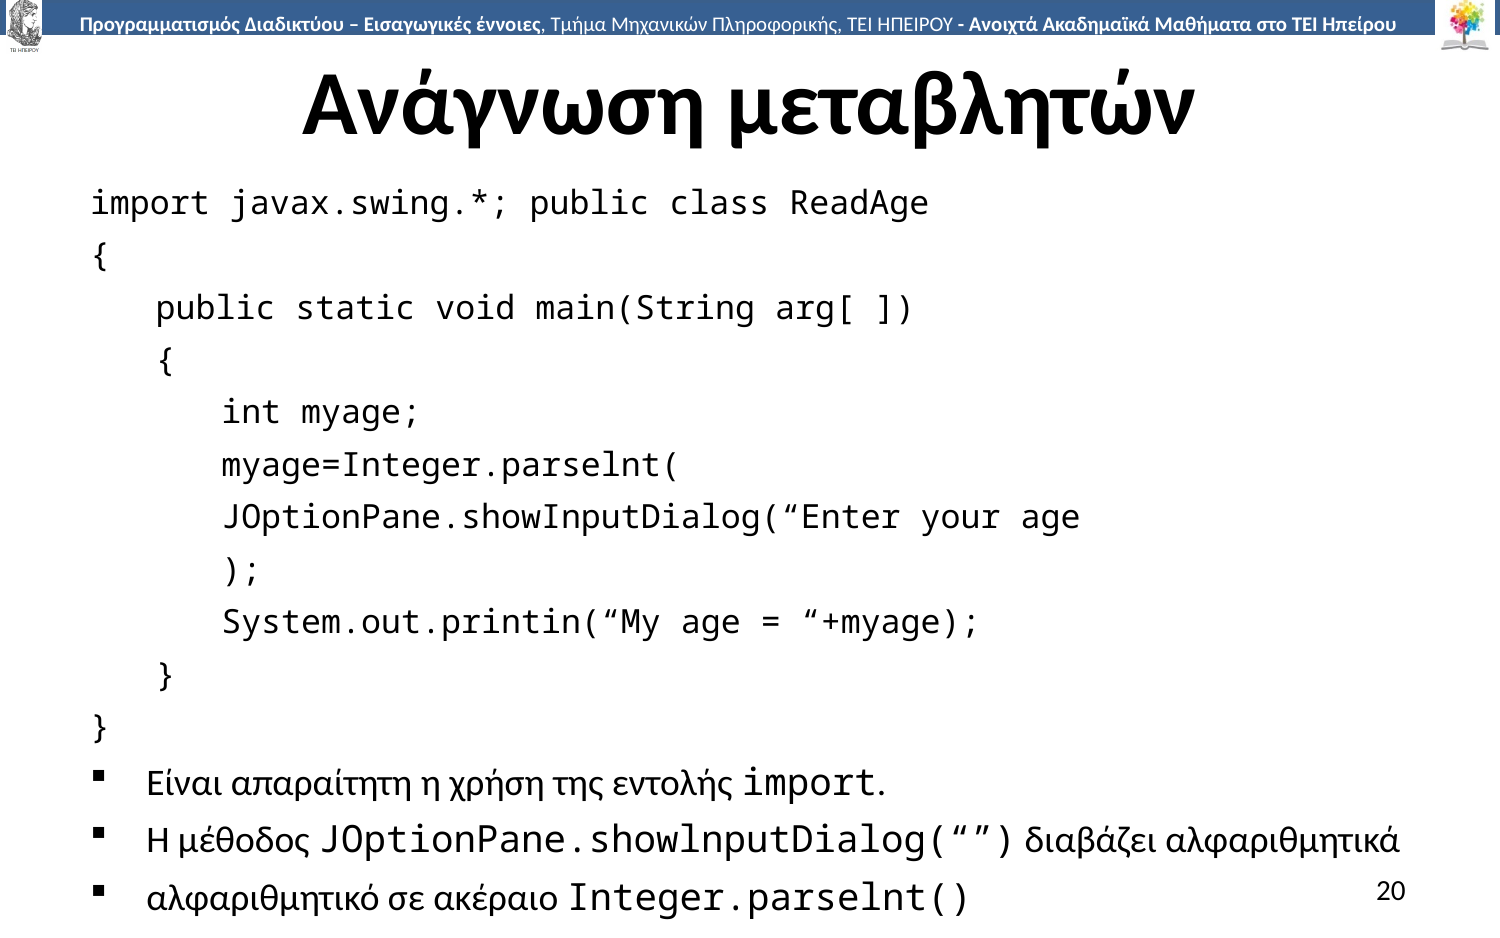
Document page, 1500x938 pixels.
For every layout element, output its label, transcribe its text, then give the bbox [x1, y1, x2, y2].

picture [6, 0, 42, 54]
list import javax.swing.*; public class ReadAge { public static void main(String arg[ ]) { int myage; myage=Integer.parselnt( JOptionPane.showInputDialog(“Enter your age ); System.out.printin(“My age = “+myage); } } Είναι απαραίτητη η χρήση της εντολής import. Η μέθοδος JOptionPane.showlnputDialog(“”) διαβάζει αλφαριθμητικά αλφαριθμητικό σε ακέραιο Integer.parselnt() [75, 173, 1500, 793]
title Ανάγνωση μεταβλητών [75, 19, 1425, 173]
slide_number 20 [1070, 863, 1421, 914]
picture [1435, 0, 1495, 52]
